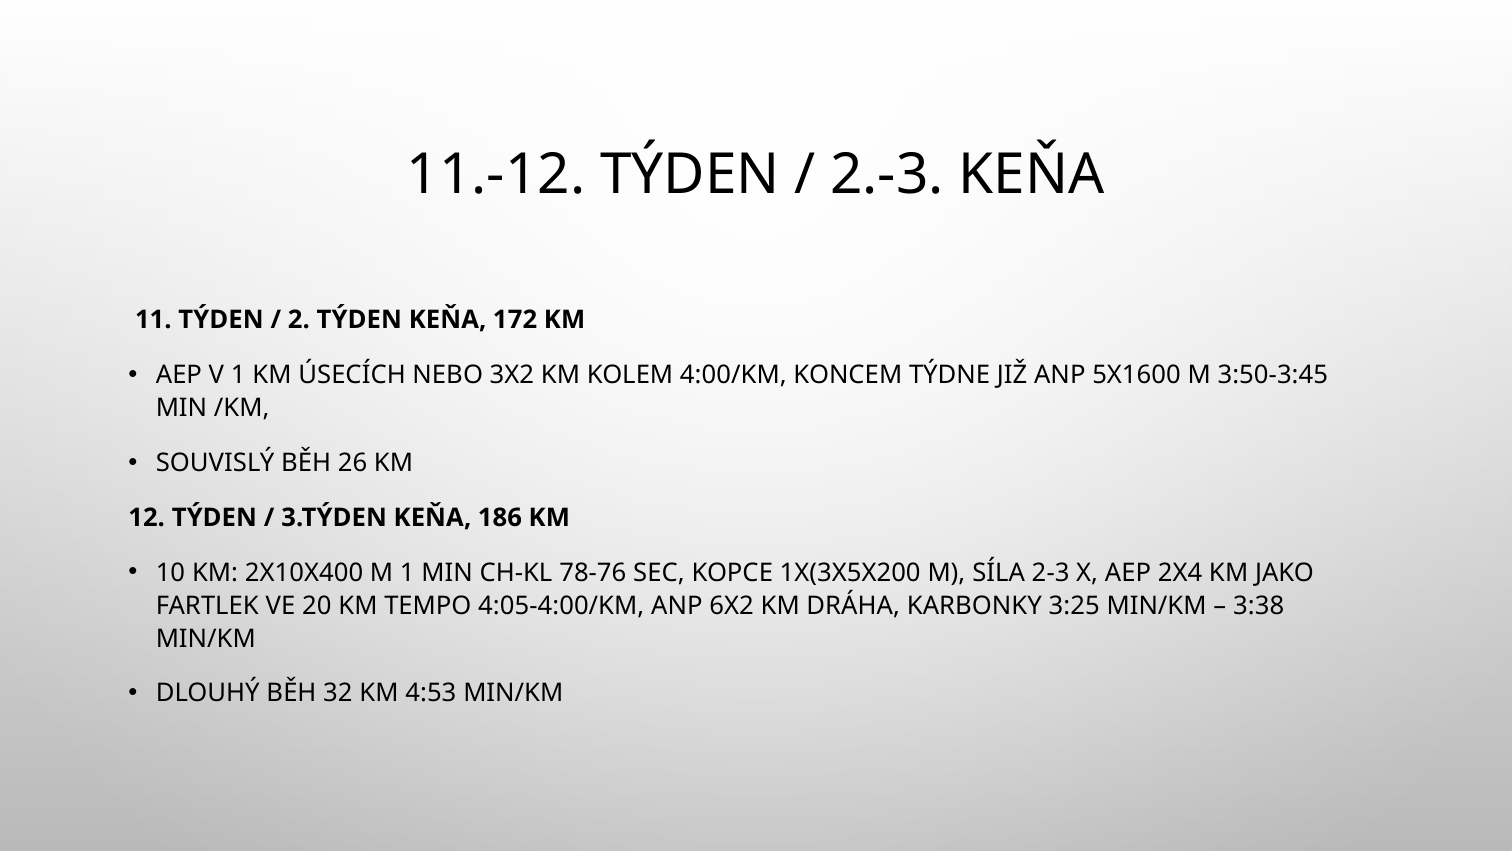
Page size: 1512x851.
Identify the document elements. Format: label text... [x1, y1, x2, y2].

list 11. týden / 2. týden Keňa, 172 km AEP v 1 km úsecích nebo 3x2 km kolem 4:00/km, Koncem týdne již ANP 5x1600 m 3:50-3:45 min /km, Souvislý běh 26 km 12. týden / 3.týden Keňa, 186 km 10 km: 2x10x400 m 1 min CH-KL 78-76 sec, Kopce 1x(3x5x200 m), síla 2-3 x, AEP 2x4 km jako Fartlek ve 20 km Tempo 4:05-4:00/km, ANP 6x2 km dráha, karbonky 3:25 min/km – 3:38 min/km Dlouhý běh 32 km 4:53 min/km [113, 293, 1399, 719]
picture [0, 0, 1512, 851]
title 11.-12. týden / 2.-3. Keňa [113, 76, 1399, 275]
